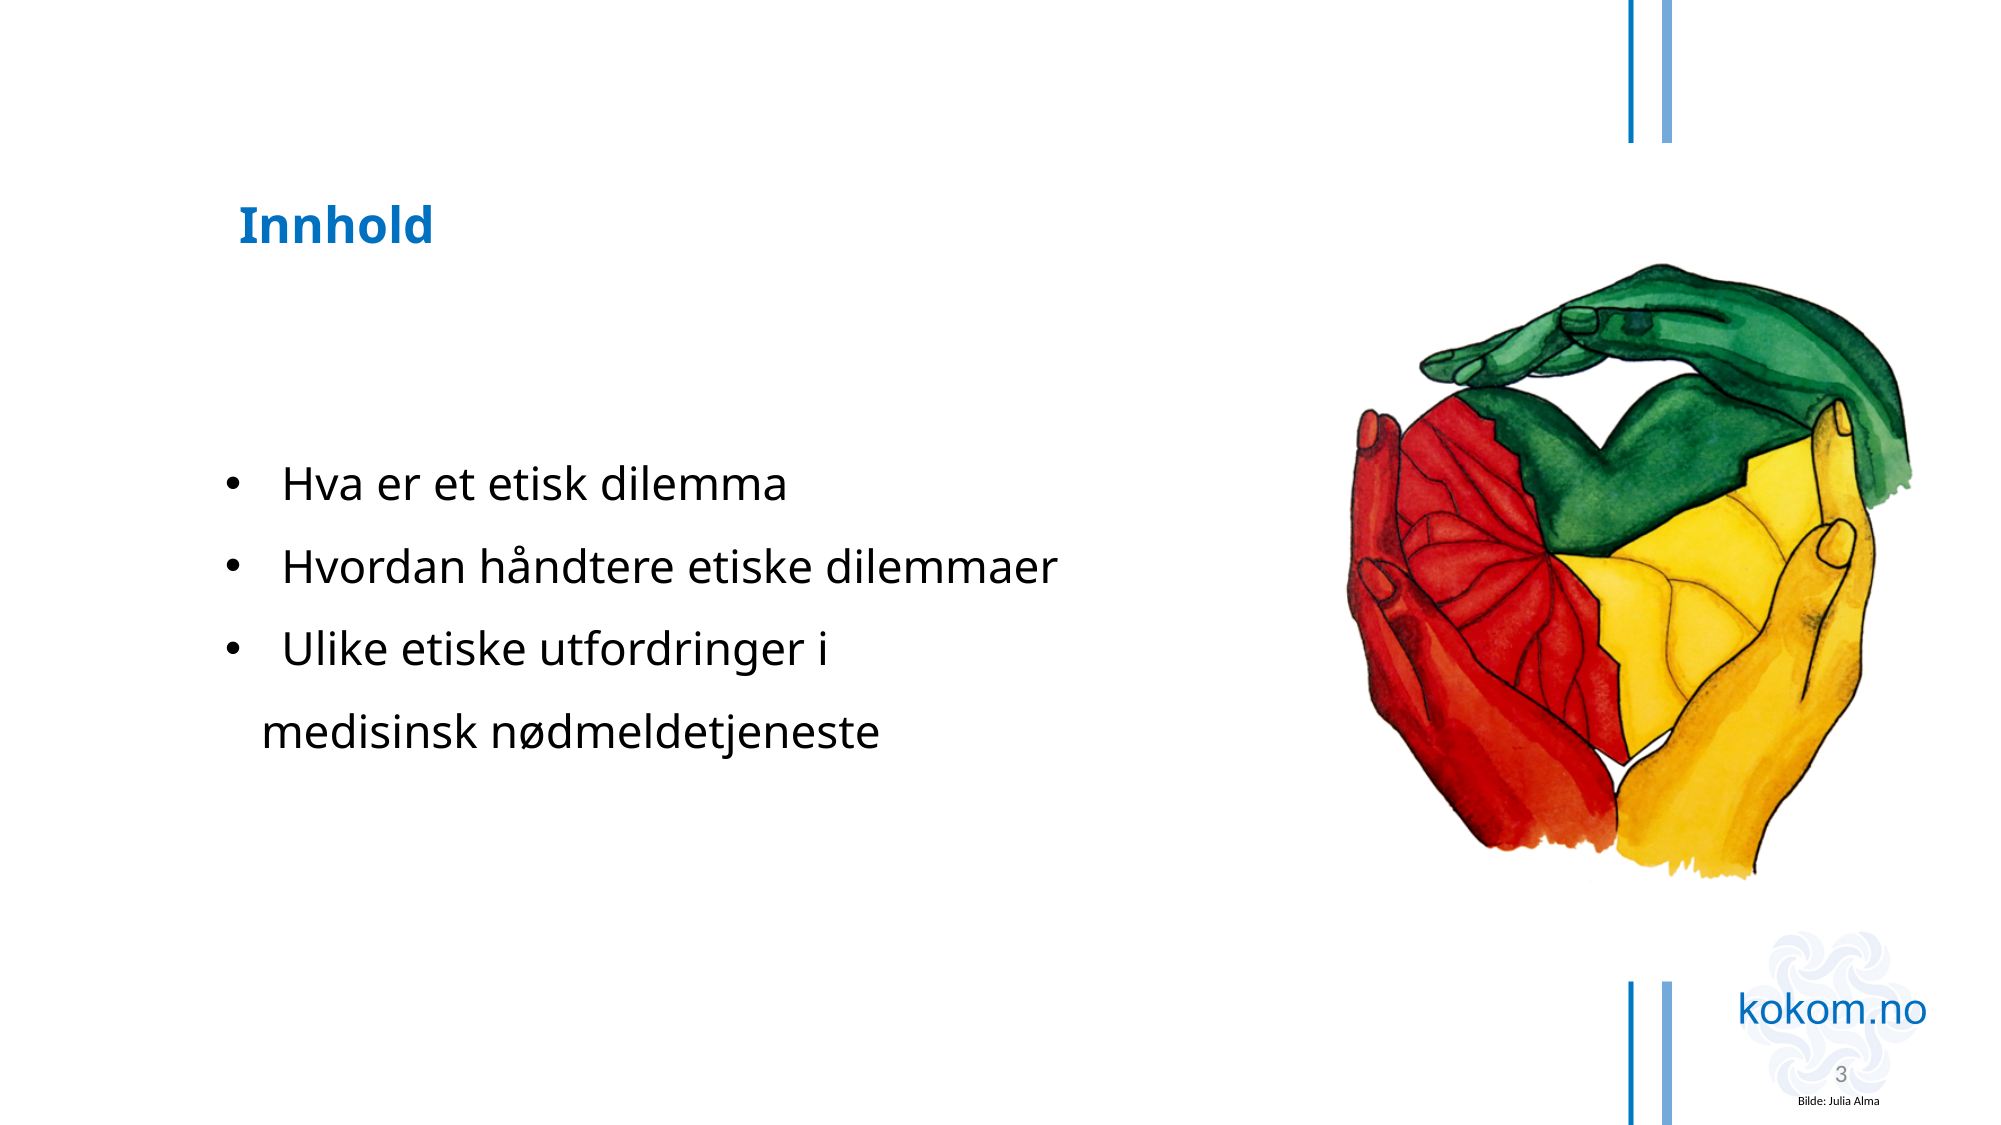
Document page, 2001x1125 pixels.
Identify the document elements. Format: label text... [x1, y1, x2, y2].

text_box Hva er et etisk dilemma Hvordan håndtere etiske dilemmaer Ulike etiske utfordringer i medisinsk nødmeldetjeneste [60, 365, 1311, 765]
picture [0, 0, 2001, 1125]
text_box Innhold [224, 185, 451, 261]
text_box Bilde: Julia Alma [1783, 1085, 1942, 1116]
slide_number 3 [1412, 1042, 1863, 1103]
